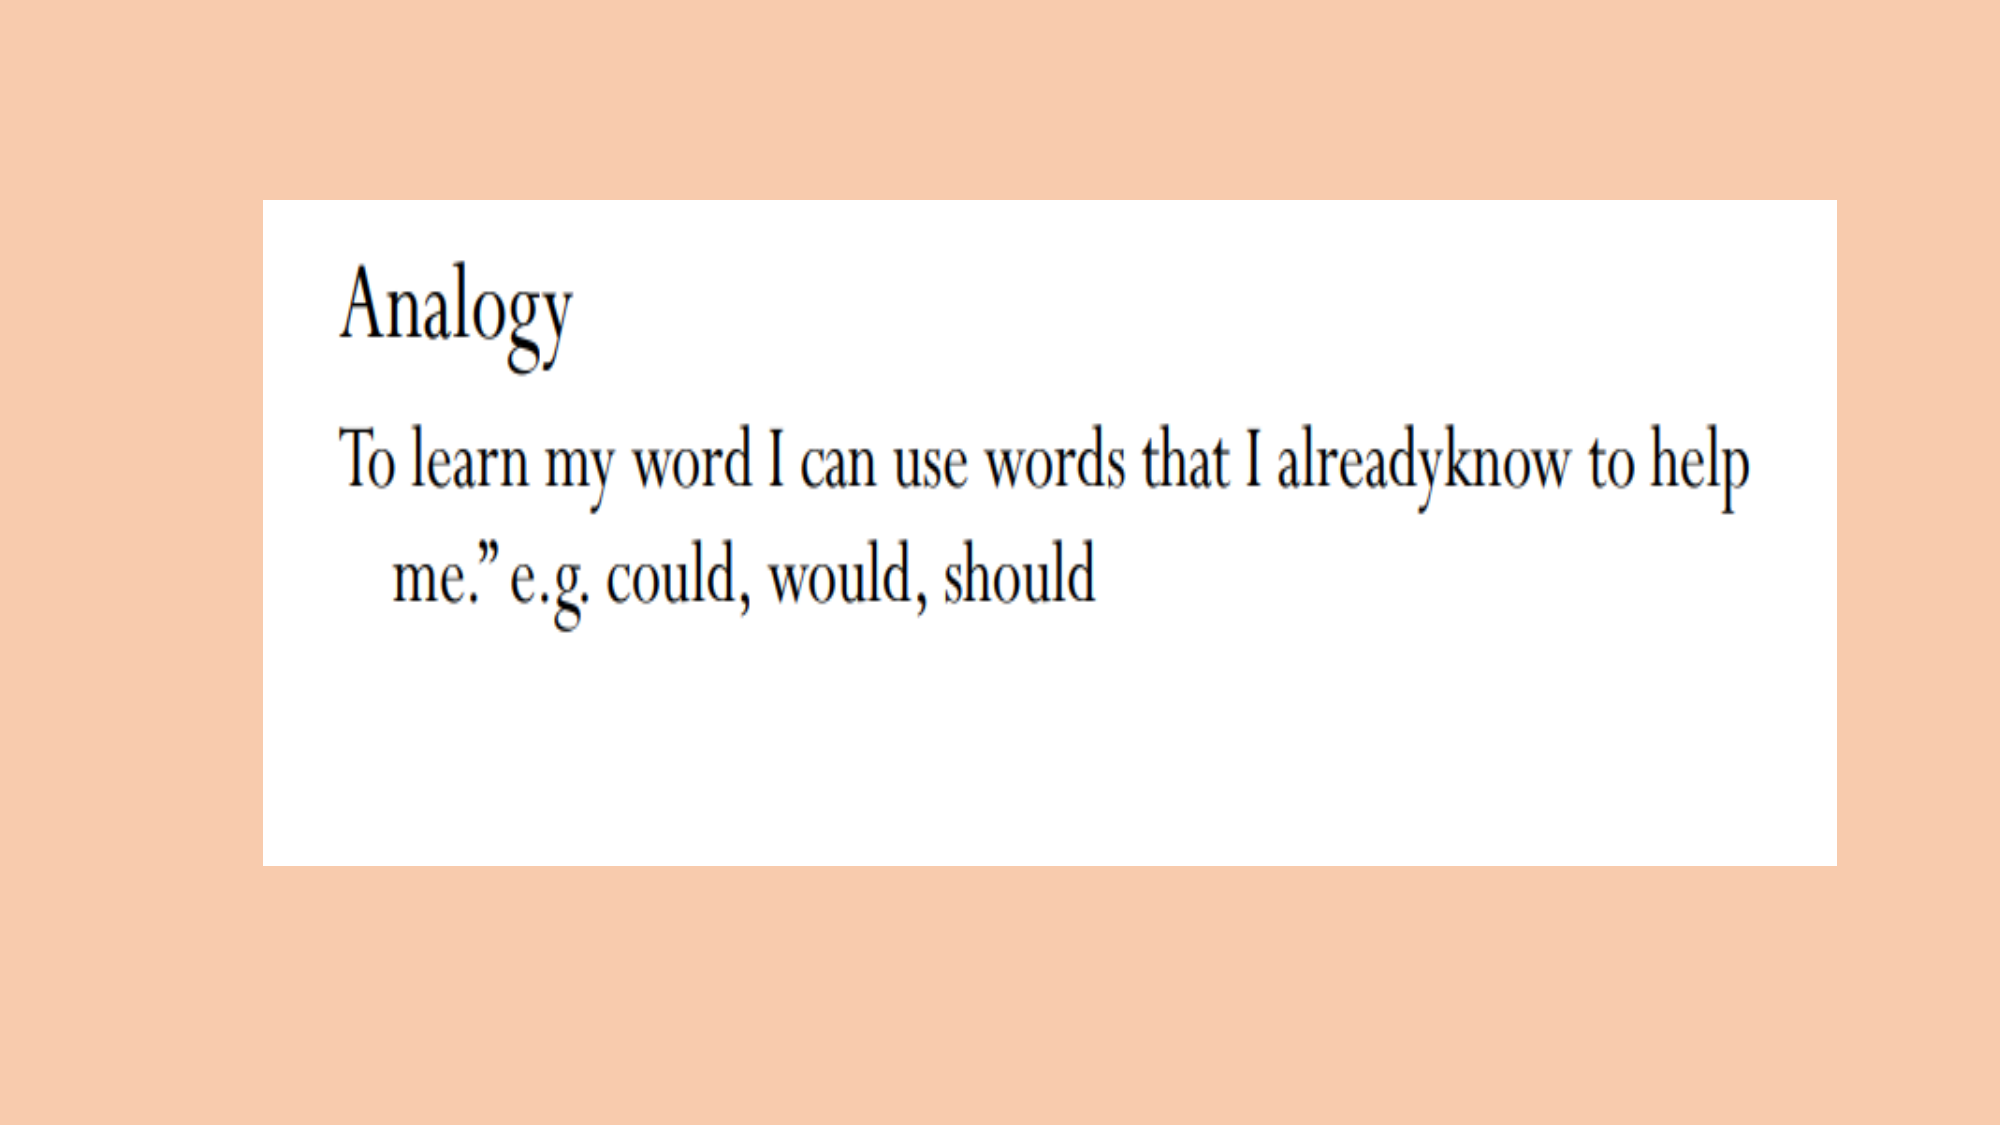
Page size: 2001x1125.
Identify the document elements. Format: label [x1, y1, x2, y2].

picture [262, 200, 1837, 866]
